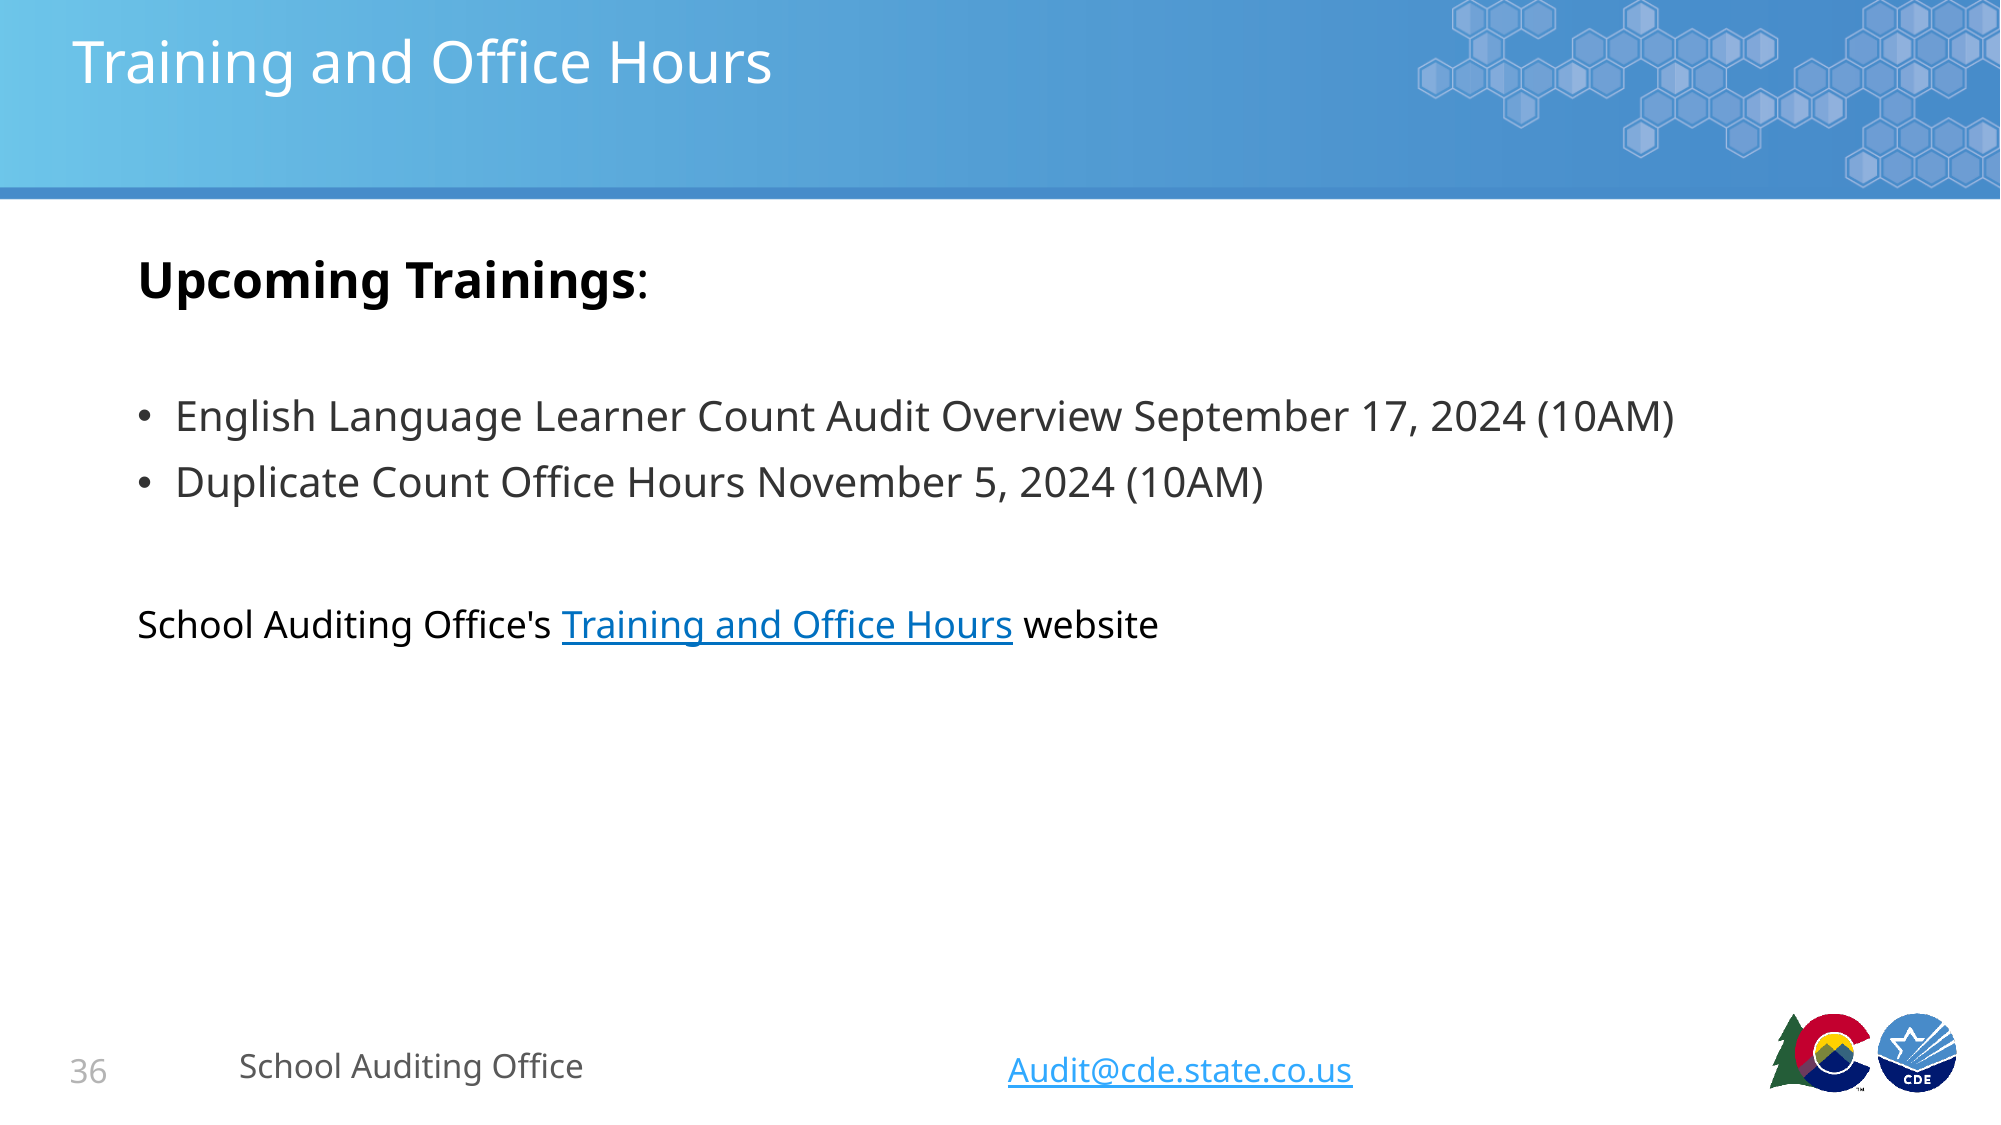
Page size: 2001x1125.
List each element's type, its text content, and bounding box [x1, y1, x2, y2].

picture [1768, 1012, 1957, 1093]
picture [0, 0, 2000, 200]
slide_number 36 [54, 1042, 191, 1103]
title Training and Office Hours [72, 33, 1396, 182]
list Upcoming Trainings: English Language Learner Count Audit Overview September 17, 2024 (10AM) Duplicate Count Office Hours November 5, 2024 (10AM) School Auditing Office's Training and Office Hours website [137, 254, 1863, 969]
list School Auditing Office [224, 1042, 960, 1103]
list Audit@cde.state.co.us [992, 1042, 1714, 1103]
